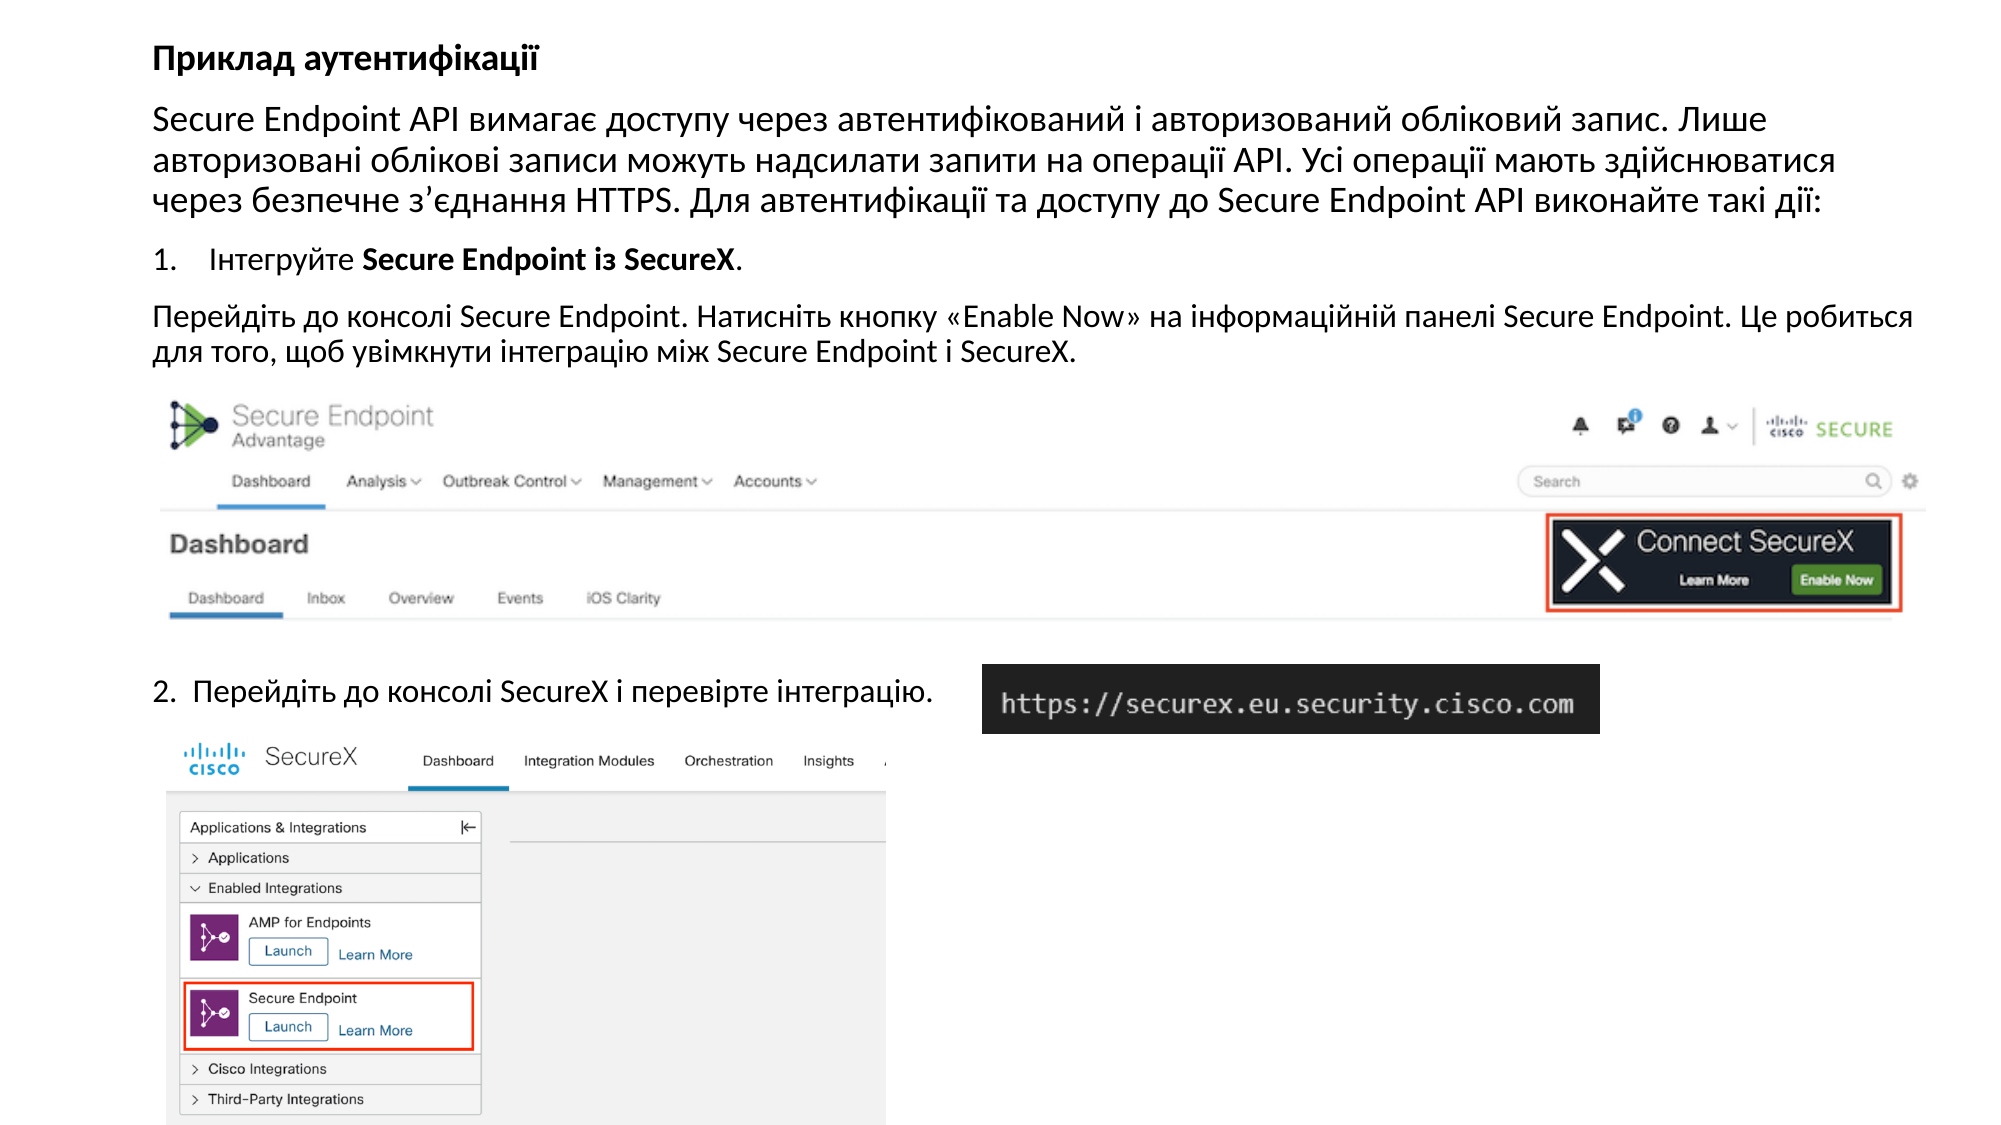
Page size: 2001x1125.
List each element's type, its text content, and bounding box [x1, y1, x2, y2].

picture [160, 388, 1926, 634]
picture [160, 733, 887, 1125]
list Приклад аутентифікації Secure Endpoint API вимагає доступу через автентифікований і авторизований обліковий запис. Лише авторизовані облікові записи можуть надсилати запити на операції API. Усі операції мають здійснюватися через безпечне з’єднання HTTPS. Для автентифікації та доступу до Secure Endpoint API виконайте такі дії: Інтегруйте Secure Endpoint із SecureX. Перейдіть до консолі Secure Endpoint. Натисніть кнопку «Enable Now» на інформаційній панелі Secure Endpoint. Це робиться для того, щоб увімкнути інтеграцію між Secure Endpoint і SecureX. 2. Перейдіть до консолі SecureX і перевірте інтеграцію. [137, 30, 1949, 1113]
picture [982, 664, 1600, 734]
